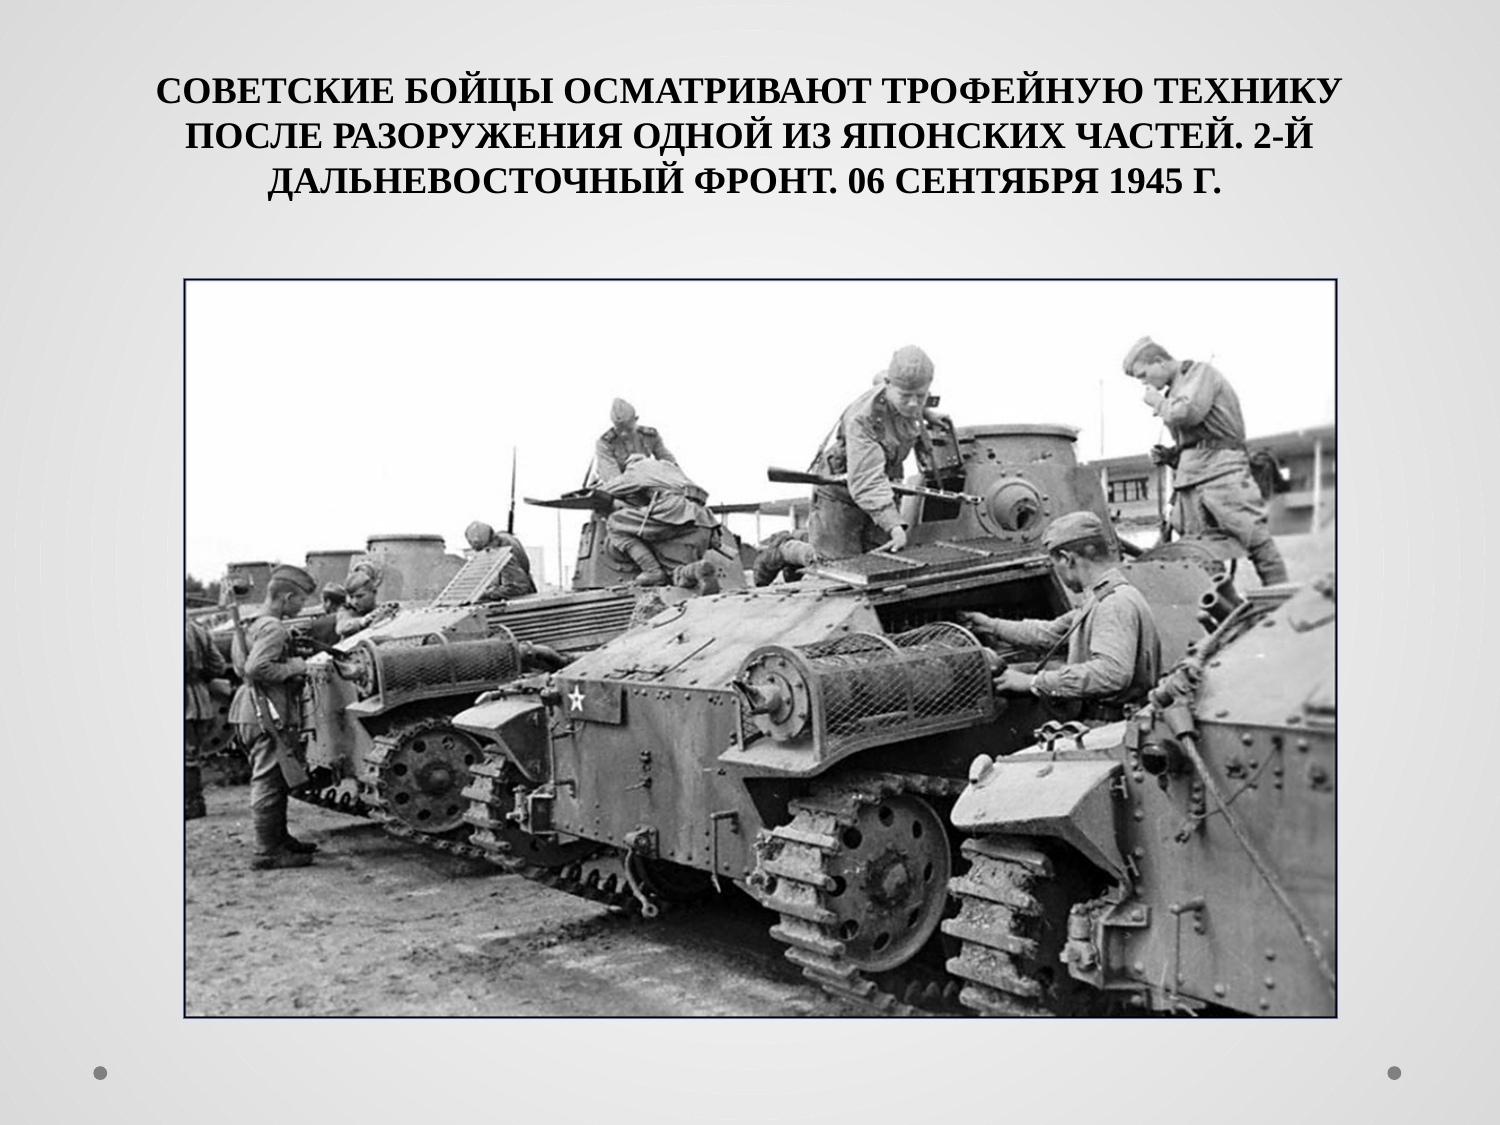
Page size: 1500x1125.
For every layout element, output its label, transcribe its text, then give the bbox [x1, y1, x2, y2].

title Советские бойцы осматривают трофейную технику после разоружения одной из японских частей. 2-й Дальневосточный фронт. 06 сентября 1945 г. [75, 0, 1425, 209]
picture [182, 278, 1338, 1019]
